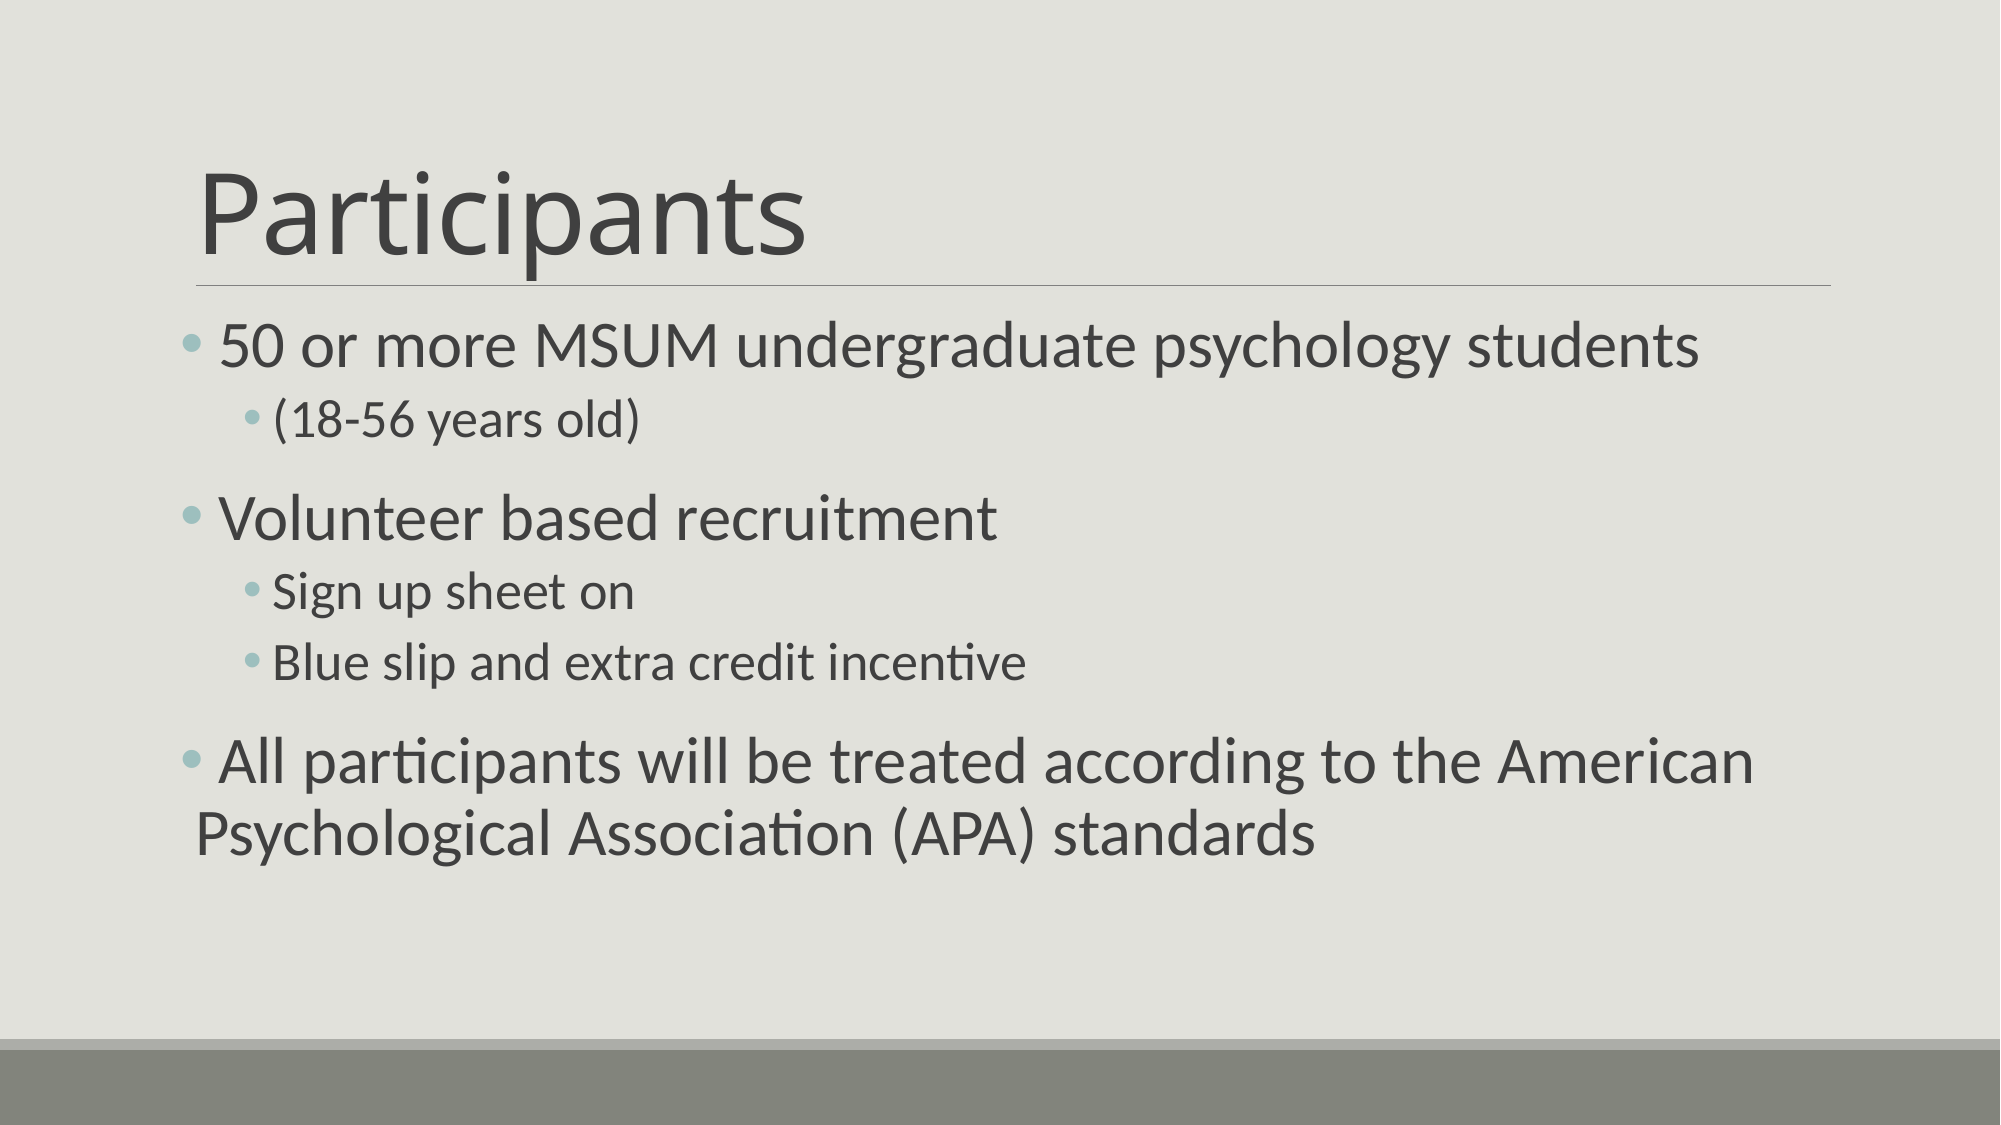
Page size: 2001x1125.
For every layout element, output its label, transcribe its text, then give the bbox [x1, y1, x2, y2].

list 50 or more MSUM undergraduate psychology students (18-56 years old) Volunteer based recruitment Sign up sheet on Blue slip and extra credit incentive All participants will be treated according to the American Psychological Association (APA) standards [180, 302, 1830, 963]
title Participants [180, 47, 1830, 285]
